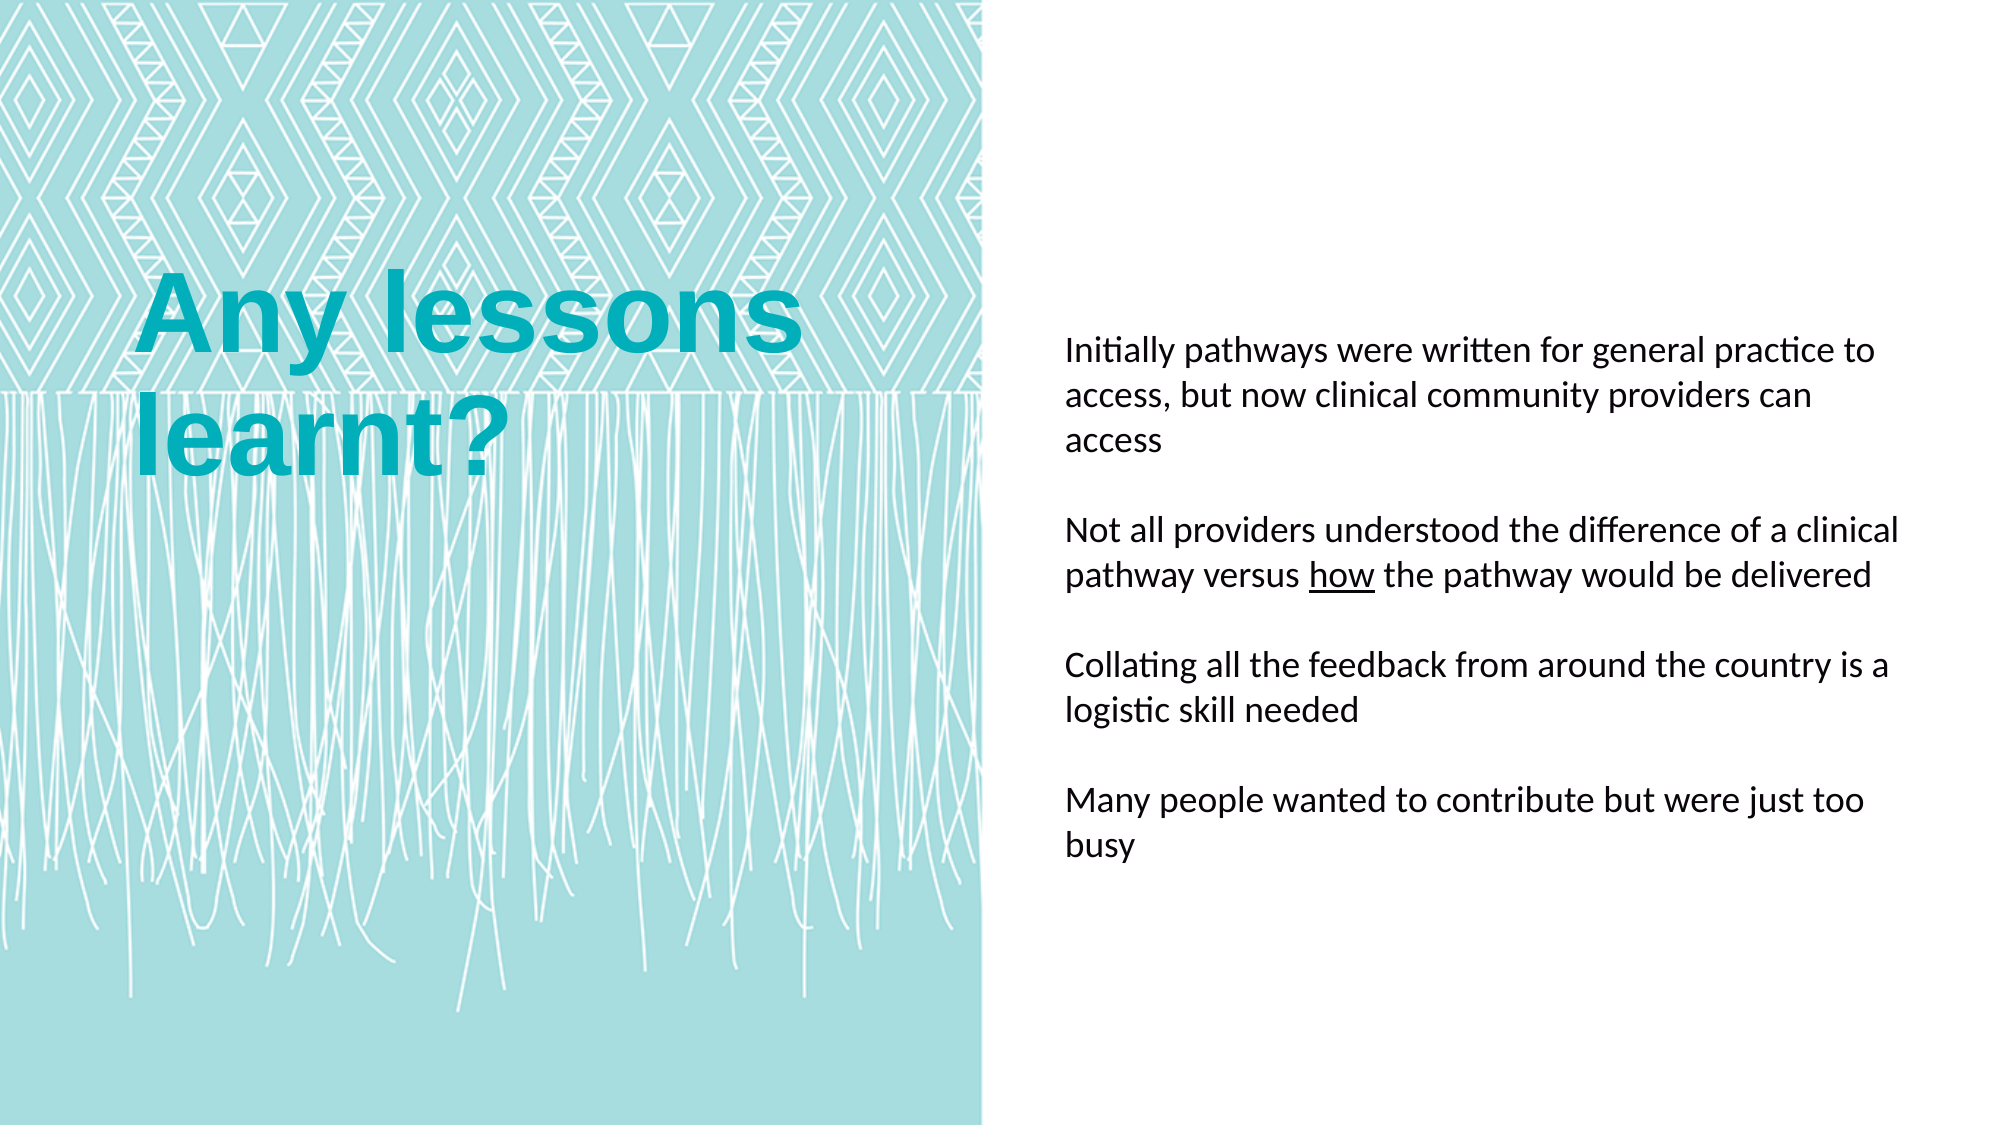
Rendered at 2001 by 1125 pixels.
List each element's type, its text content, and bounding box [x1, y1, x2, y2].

text_box Initially pathways were written for general practice to access, but now clinical community providers can access Not all providers understood the difference of a clinical pathway versus how the pathway would be delivered Collating all the feedback from around the country is a logistic skill needed Many people wanted to contribute but were just too busy [1049, 317, 1931, 918]
title Any lessons learnt? [117, 245, 903, 631]
picture [0, 0, 987, 1125]
